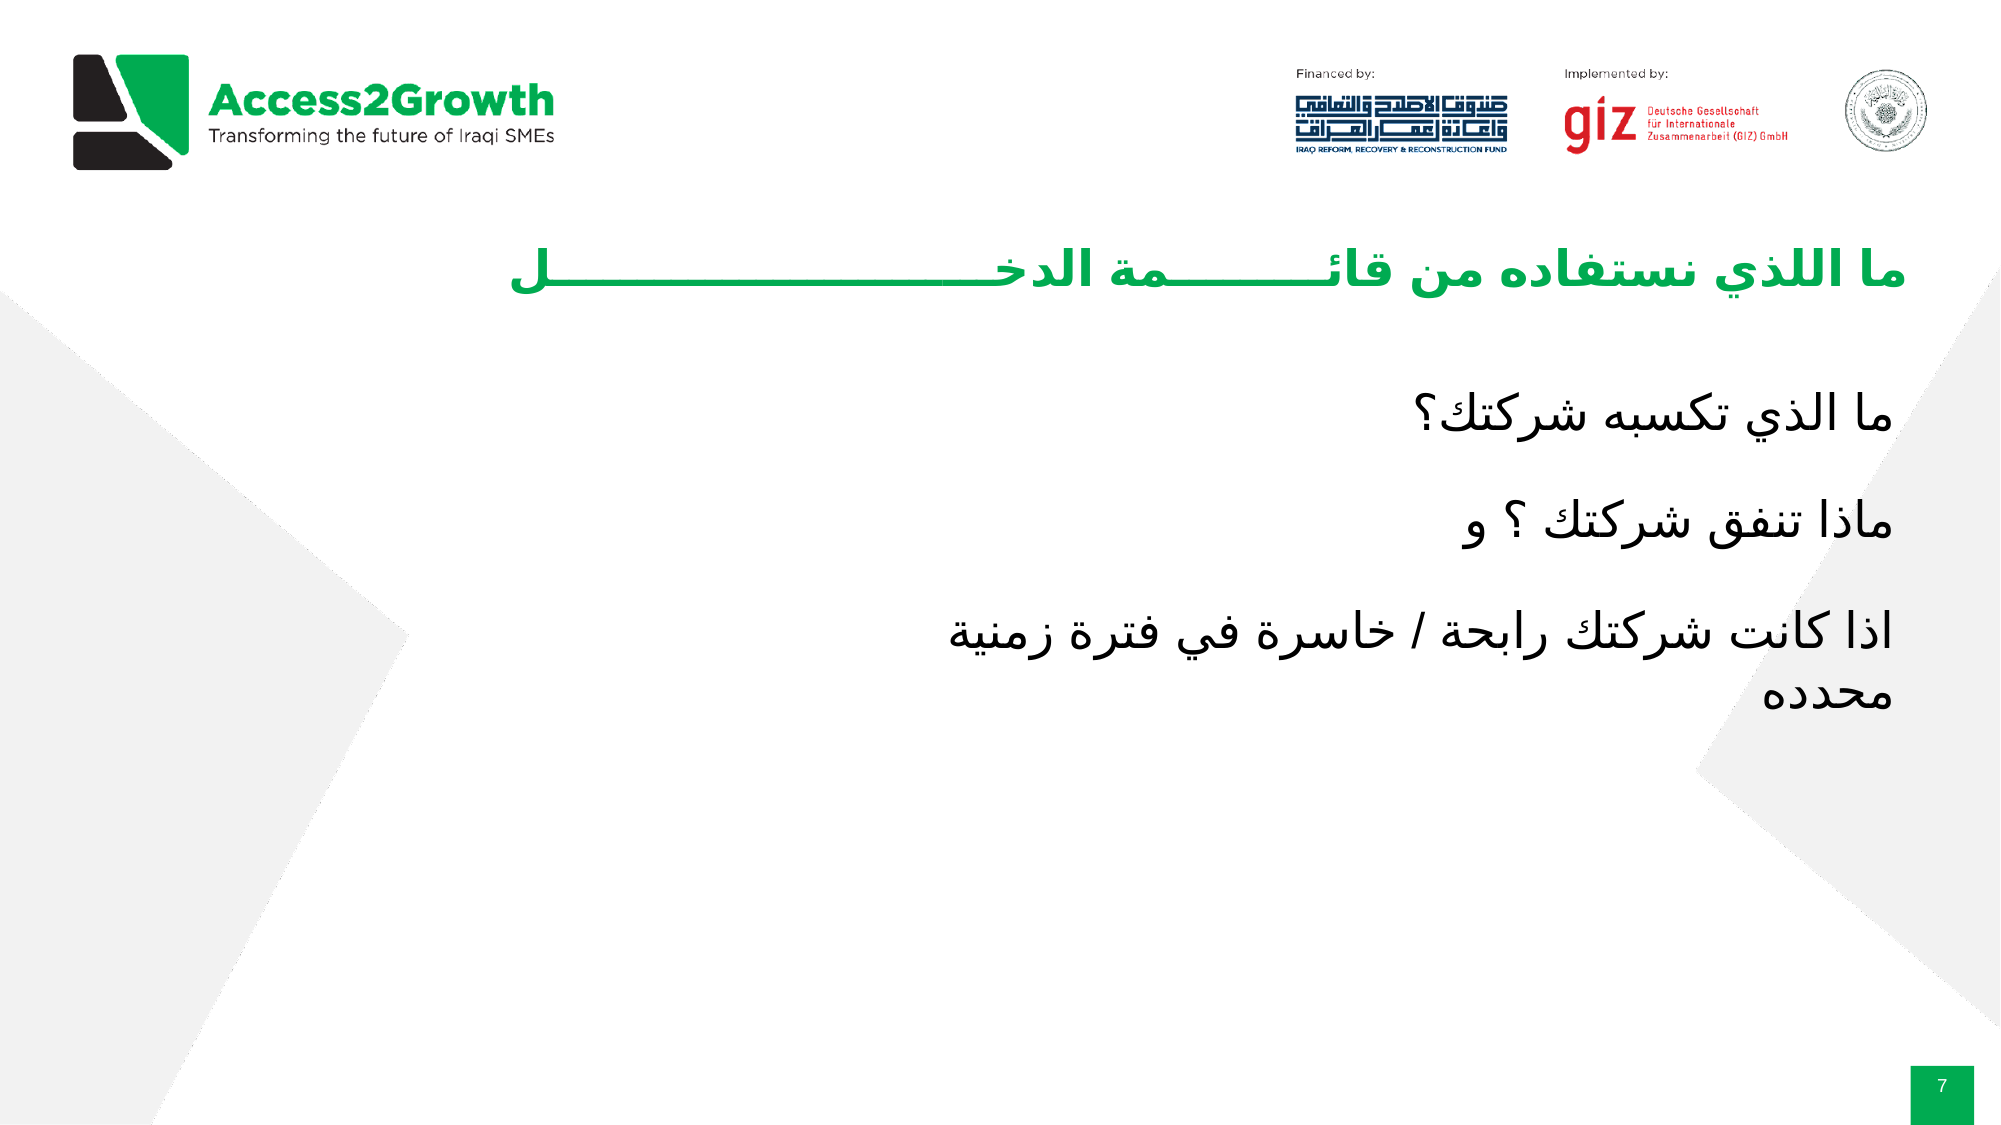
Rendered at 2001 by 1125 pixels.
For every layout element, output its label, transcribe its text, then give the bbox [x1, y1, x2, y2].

text_box اذا كانت شركتك رابحة / خاسرة في فترة زمنية محدده [910, 590, 1911, 726]
title ما اللذي نستفاده من قائـــــــــمة الدخــــــــــــــــــــــــــل [73, 210, 1925, 305]
text_box ماذا تنفق شركتك ؟ و [910, 479, 1911, 555]
text_box ما الذي تكسبه شركتك؟ [389, 373, 1911, 449]
picture [0, 0, 2001, 1125]
slide_number ‹#› [1910, 1065, 1975, 1125]
